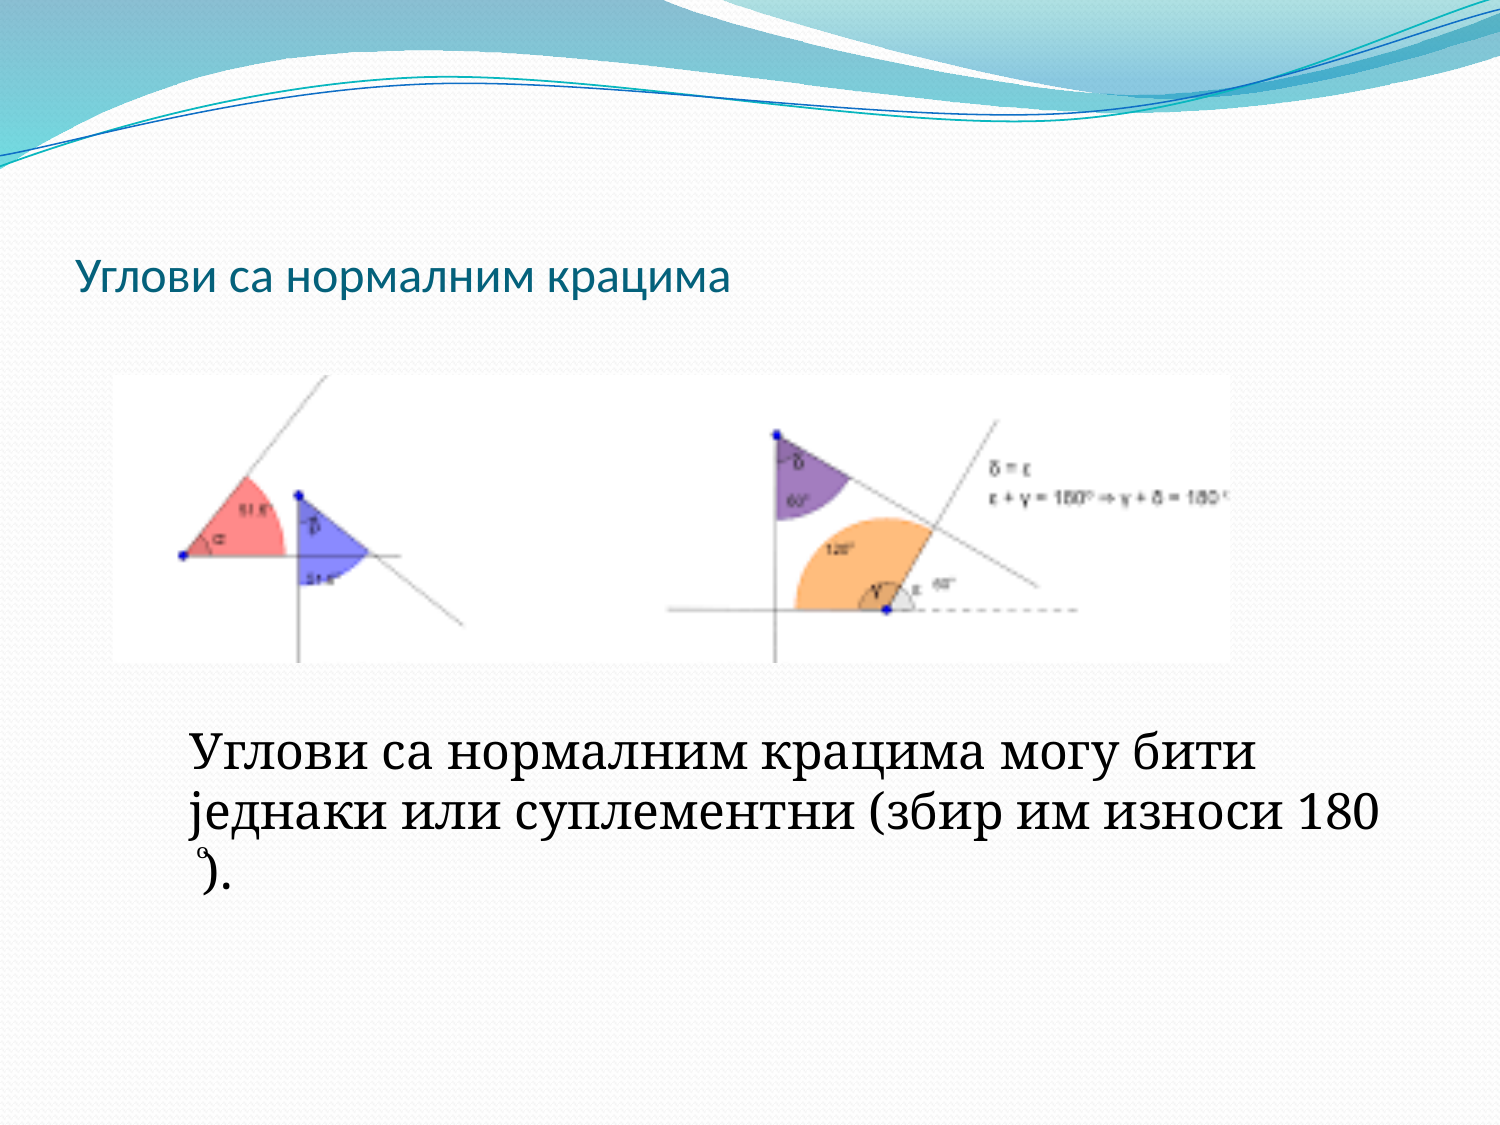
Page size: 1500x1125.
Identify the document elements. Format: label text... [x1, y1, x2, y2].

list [112, 374, 1231, 663]
text_box Углови са нормалним крацима могу бити једнаки или суплементни (збир им износи 180 ͦ). [174, 712, 1400, 908]
title Углови са нормалним крацима [75, 115, 1425, 303]
